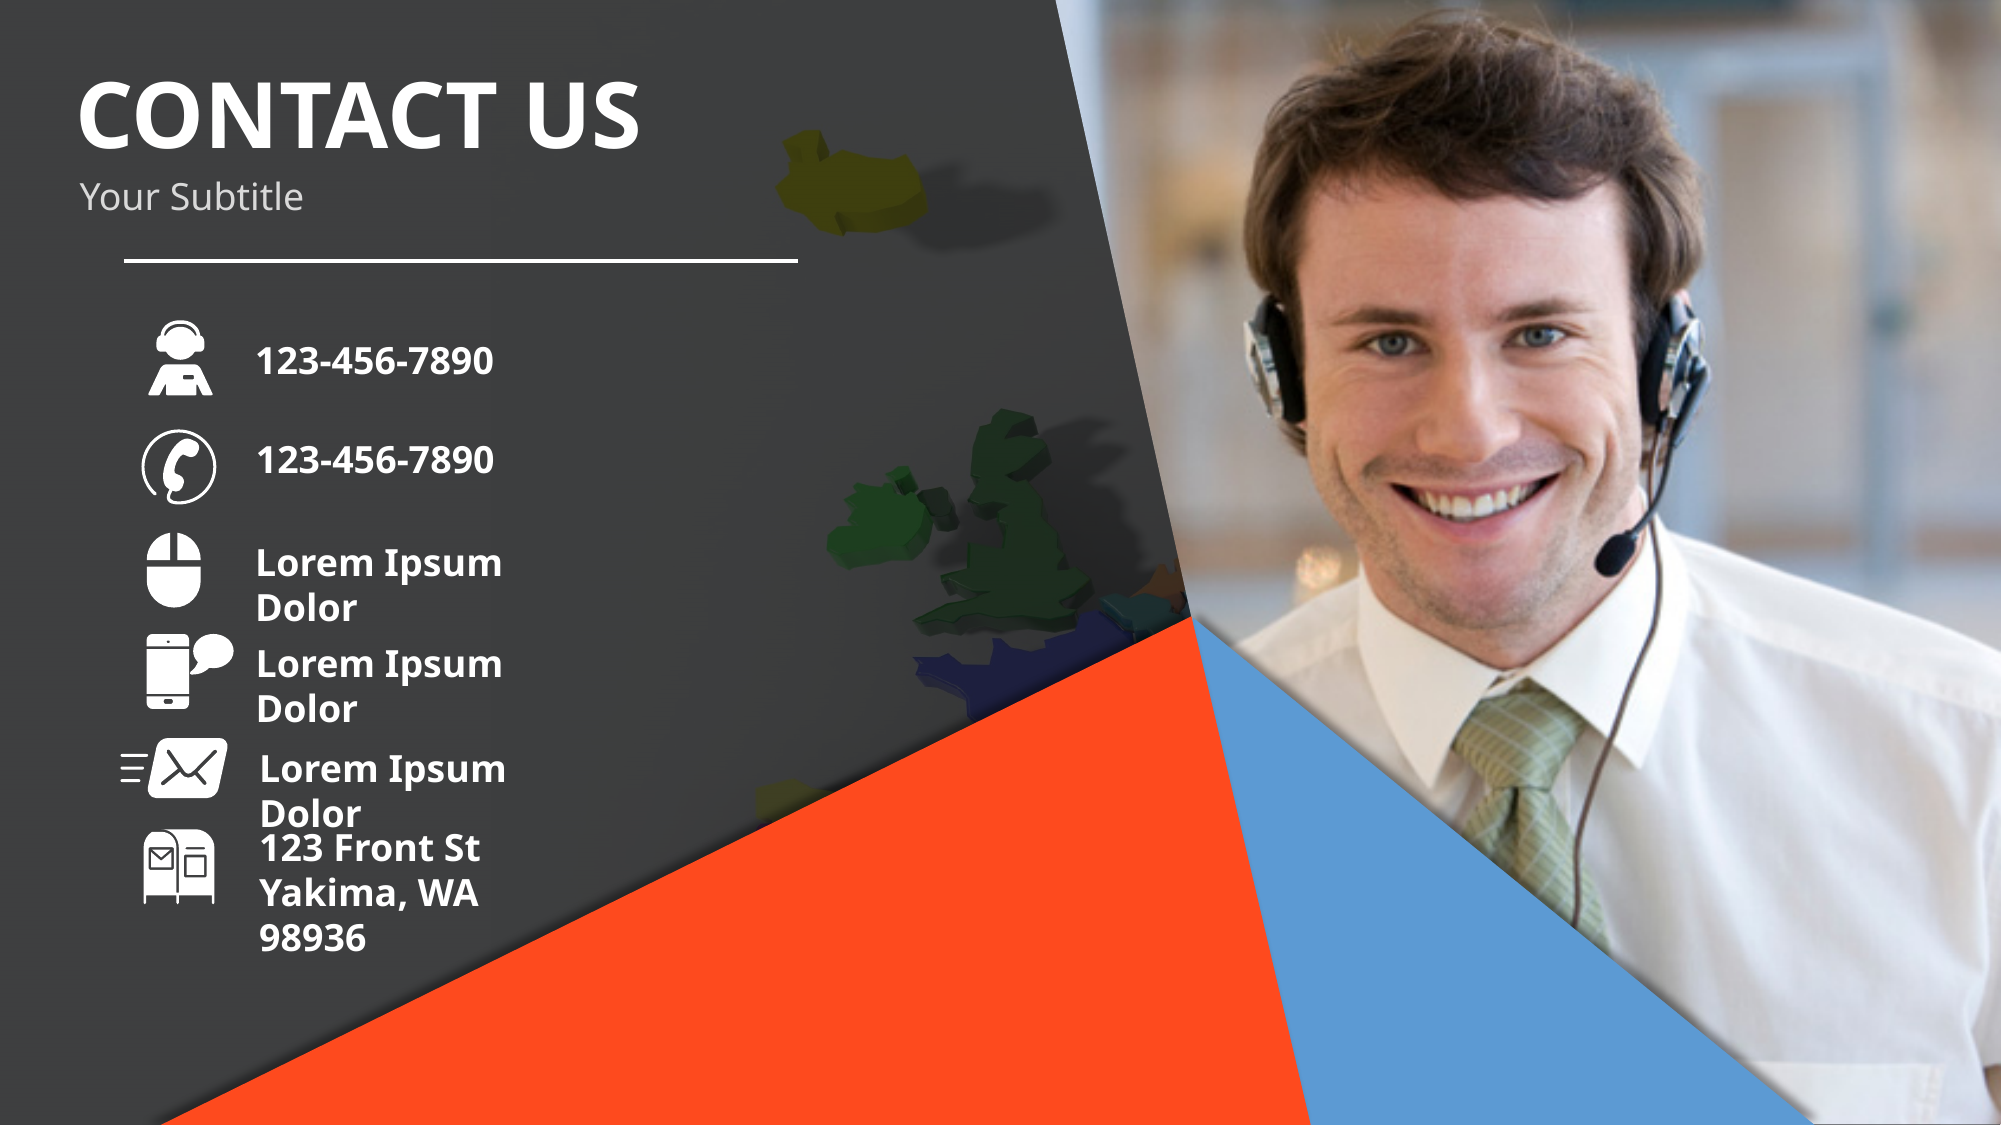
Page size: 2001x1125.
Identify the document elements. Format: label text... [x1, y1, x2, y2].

text_box Lorem Ipsum Dolor [244, 737, 590, 816]
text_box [60, 49, 1020, 227]
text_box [148, 320, 213, 396]
text_box 123-456-7890 [241, 428, 541, 489]
text_box [1054, 0, 2000, 1125]
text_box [143, 829, 215, 905]
text_box Lorem Ipsum Dolor [240, 531, 586, 632]
text_box [141, 429, 217, 505]
text_box [177, 532, 201, 561]
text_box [146, 633, 234, 709]
text_box 123 Front St Yakima, WA 98936 [244, 816, 590, 967]
text_box [146, 532, 171, 561]
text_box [120, 737, 228, 798]
text_box [1195, 617, 1817, 1125]
text_box [158, 614, 1312, 1125]
text_box 123-456-7890 [240, 329, 541, 390]
text_box Lorem Ipsum Dolor [240, 632, 586, 738]
text_box [146, 566, 201, 608]
